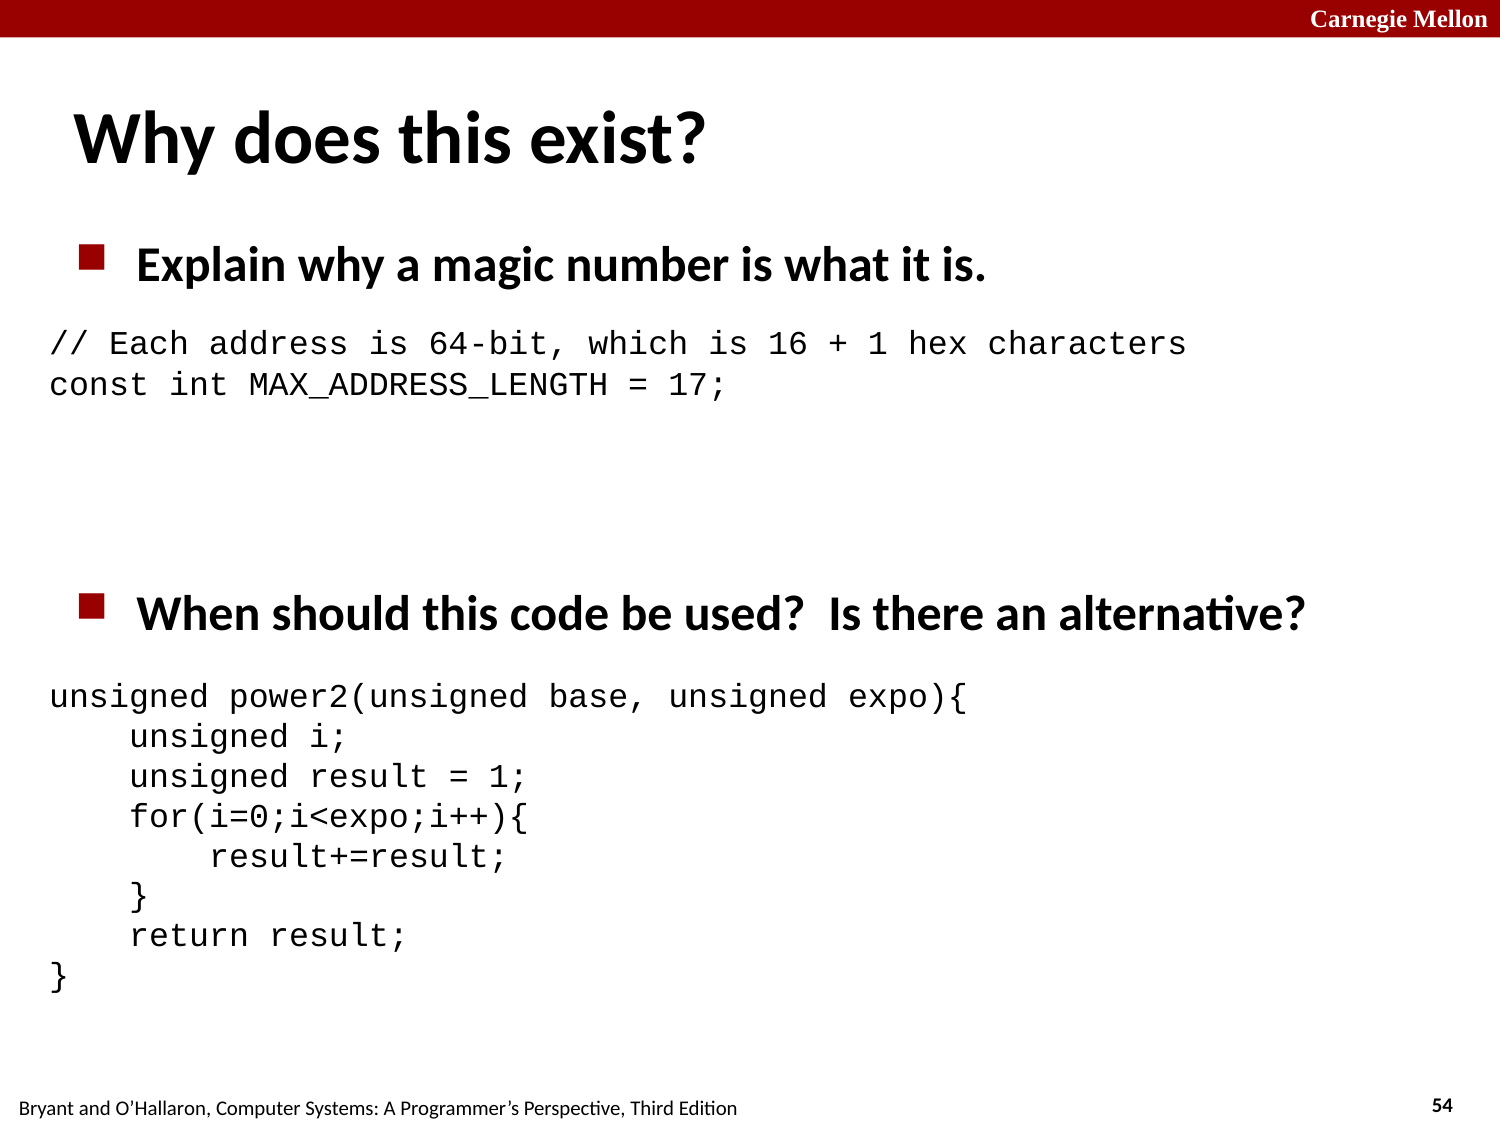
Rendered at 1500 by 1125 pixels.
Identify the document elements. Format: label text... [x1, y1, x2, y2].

title Why does this exist? [58, 71, 1305, 197]
text_box unsigned power2(unsigned base, unsigned expo){ unsigned i; unsigned result = 1; for(i=0;i<expo;i++){ result+=result; } return result; } [34, 666, 1223, 1001]
list Explain why a magic number is what it is. When should this code be used? Is there an alternative? [64, 223, 1361, 1040]
text_box // Each address is 64-bit, which is 16 + 1 hex characters const int MAX_ADDRESS_LENGTH = 17; [34, 314, 1223, 409]
